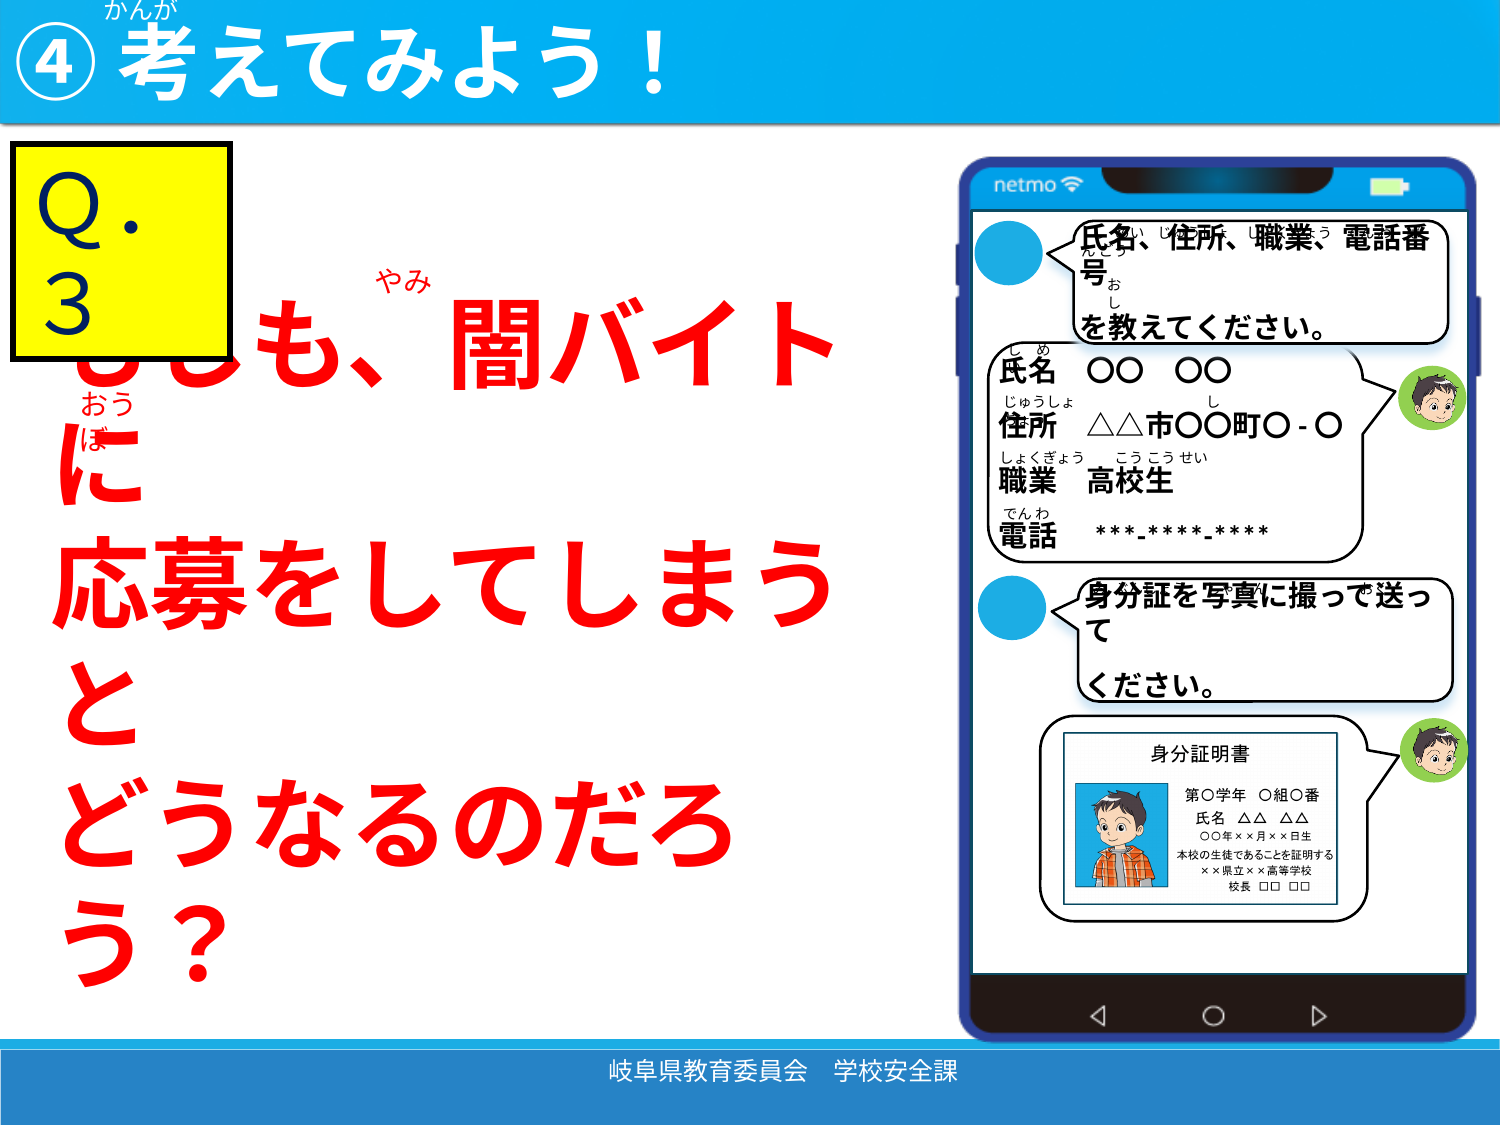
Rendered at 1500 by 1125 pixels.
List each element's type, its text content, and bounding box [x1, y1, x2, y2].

text_box Ｑ．３ [13, 147, 231, 359]
text_box 岐阜県教育委員会 学校安全課 [530, 1047, 1037, 1108]
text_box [869, 148, 1500, 1048]
text_box おう ぼ [64, 378, 266, 464]
text_box やみ [359, 256, 455, 376]
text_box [0, 0, 1500, 138]
text_box もしも、闇バイトに 応募をしてしまうと どうなるのだろう？ [35, 274, 867, 1009]
